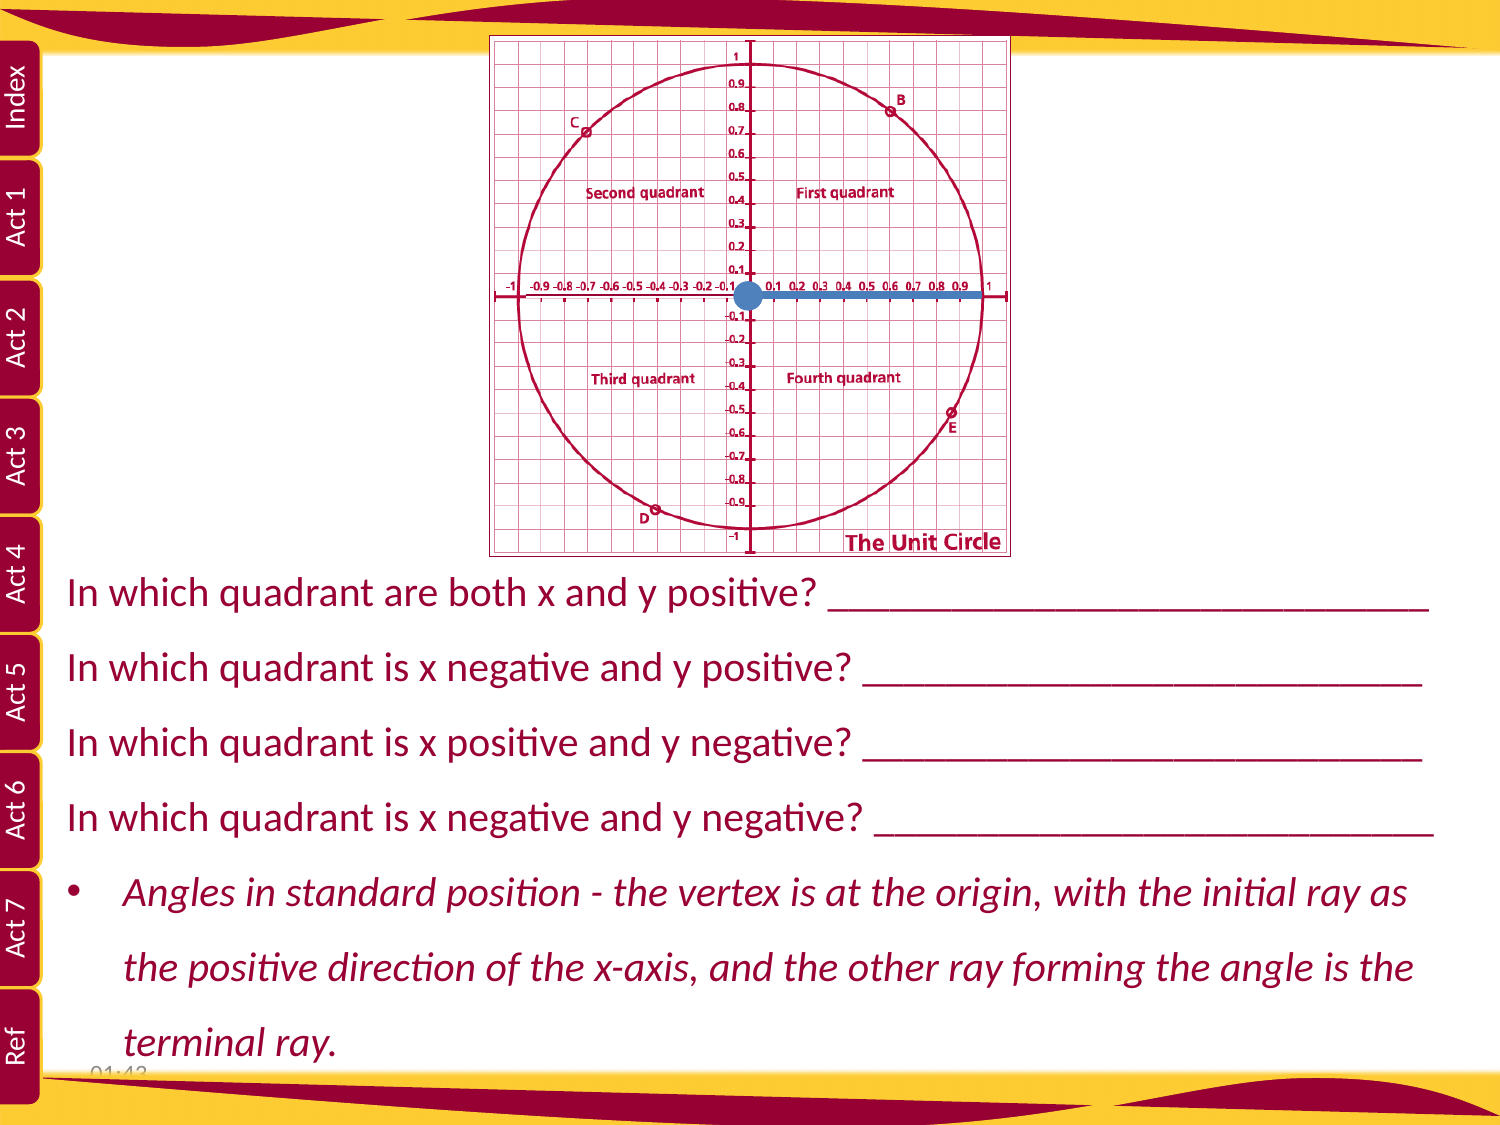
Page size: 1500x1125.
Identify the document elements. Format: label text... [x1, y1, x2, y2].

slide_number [75, 1073, 425, 1103]
text_box In which quadrant are both x and y positive? _____________________________ In which quadrant is x negative and y positive? ___________________________ In which quadrant is x positive and y negative? ___________________________ In which quadrant is x negative and y negative? ___________________________ Angles in standard position - the vertex is at the origin, with the initial ray as the positive direction of the x-axis, and the other ray forming the angle is the terminal ray. [51, 532, 1458, 1073]
picture [489, 35, 1010, 556]
